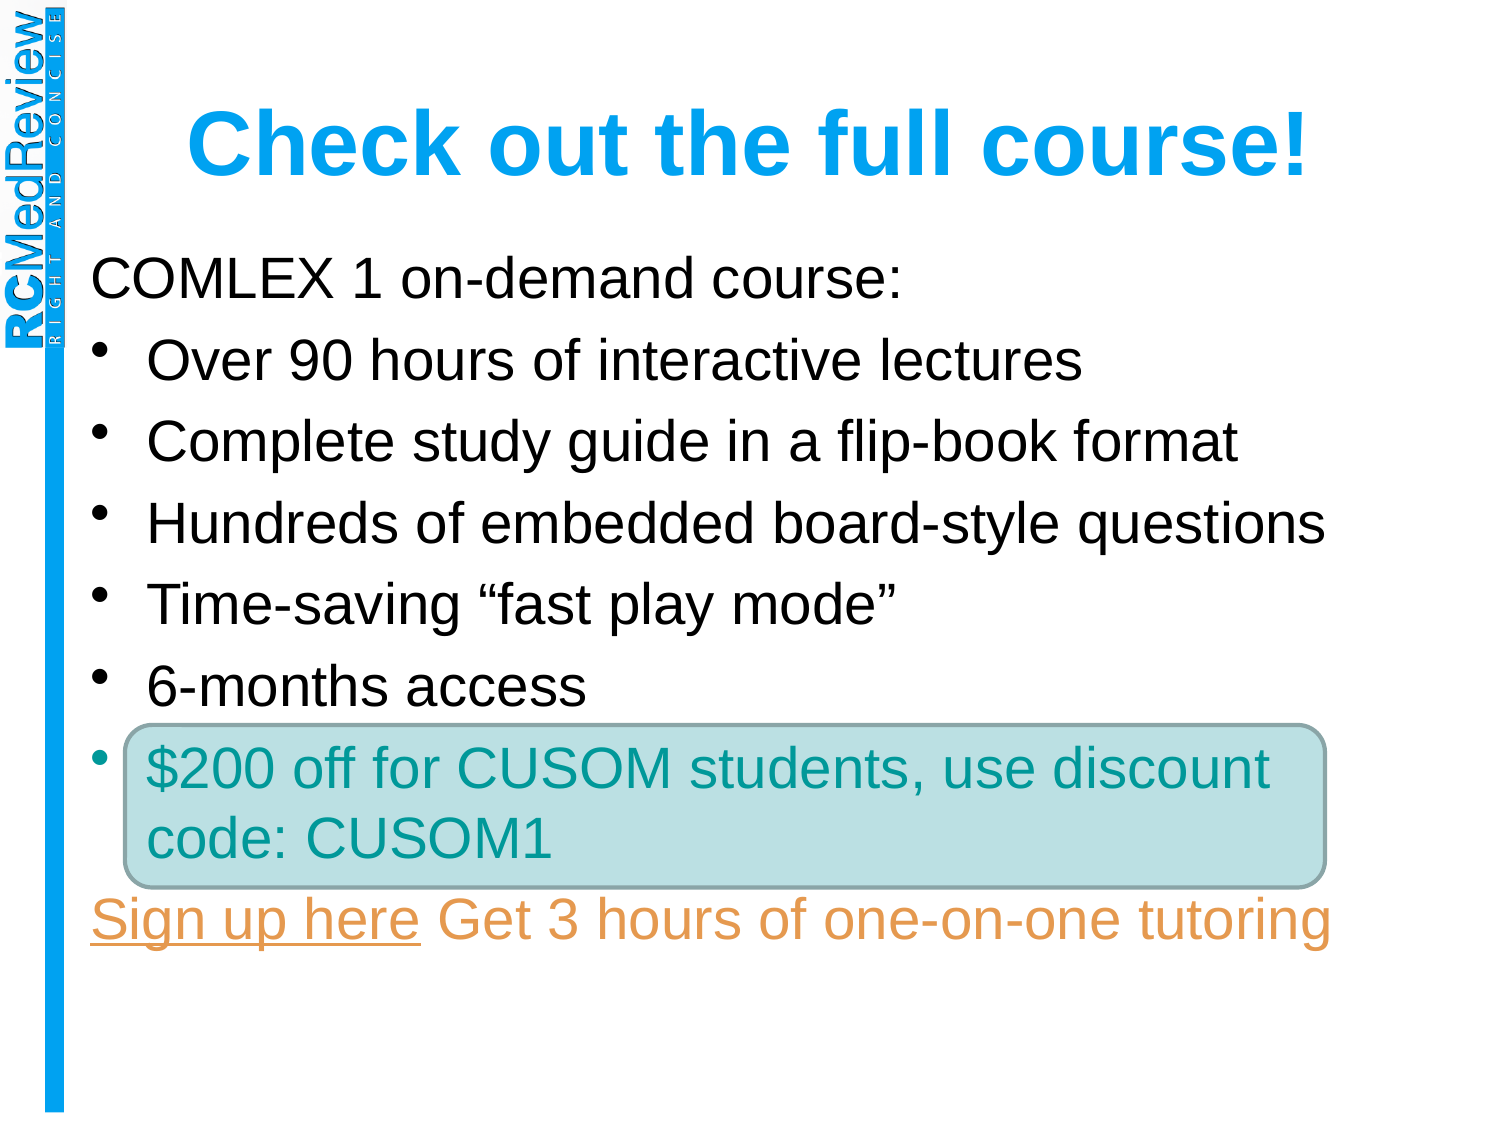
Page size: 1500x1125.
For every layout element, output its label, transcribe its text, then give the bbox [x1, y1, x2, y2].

picture [14, 327, 19, 335]
list COMLEX 1 on-demand course: Over 90 hours of interactive lectures Complete study guide in a flip-book format Hundreds of embedded board-style questions Time-saving “fast play mode” 6-months access $200 off for CUSOM students, use discount code: CUSOM1 Sign up here Get 3 hours of one-on-one tutoring [75, 232, 1425, 1005]
title Check out the full course! [75, 45, 1425, 232]
picture [0, 0, 67, 348]
